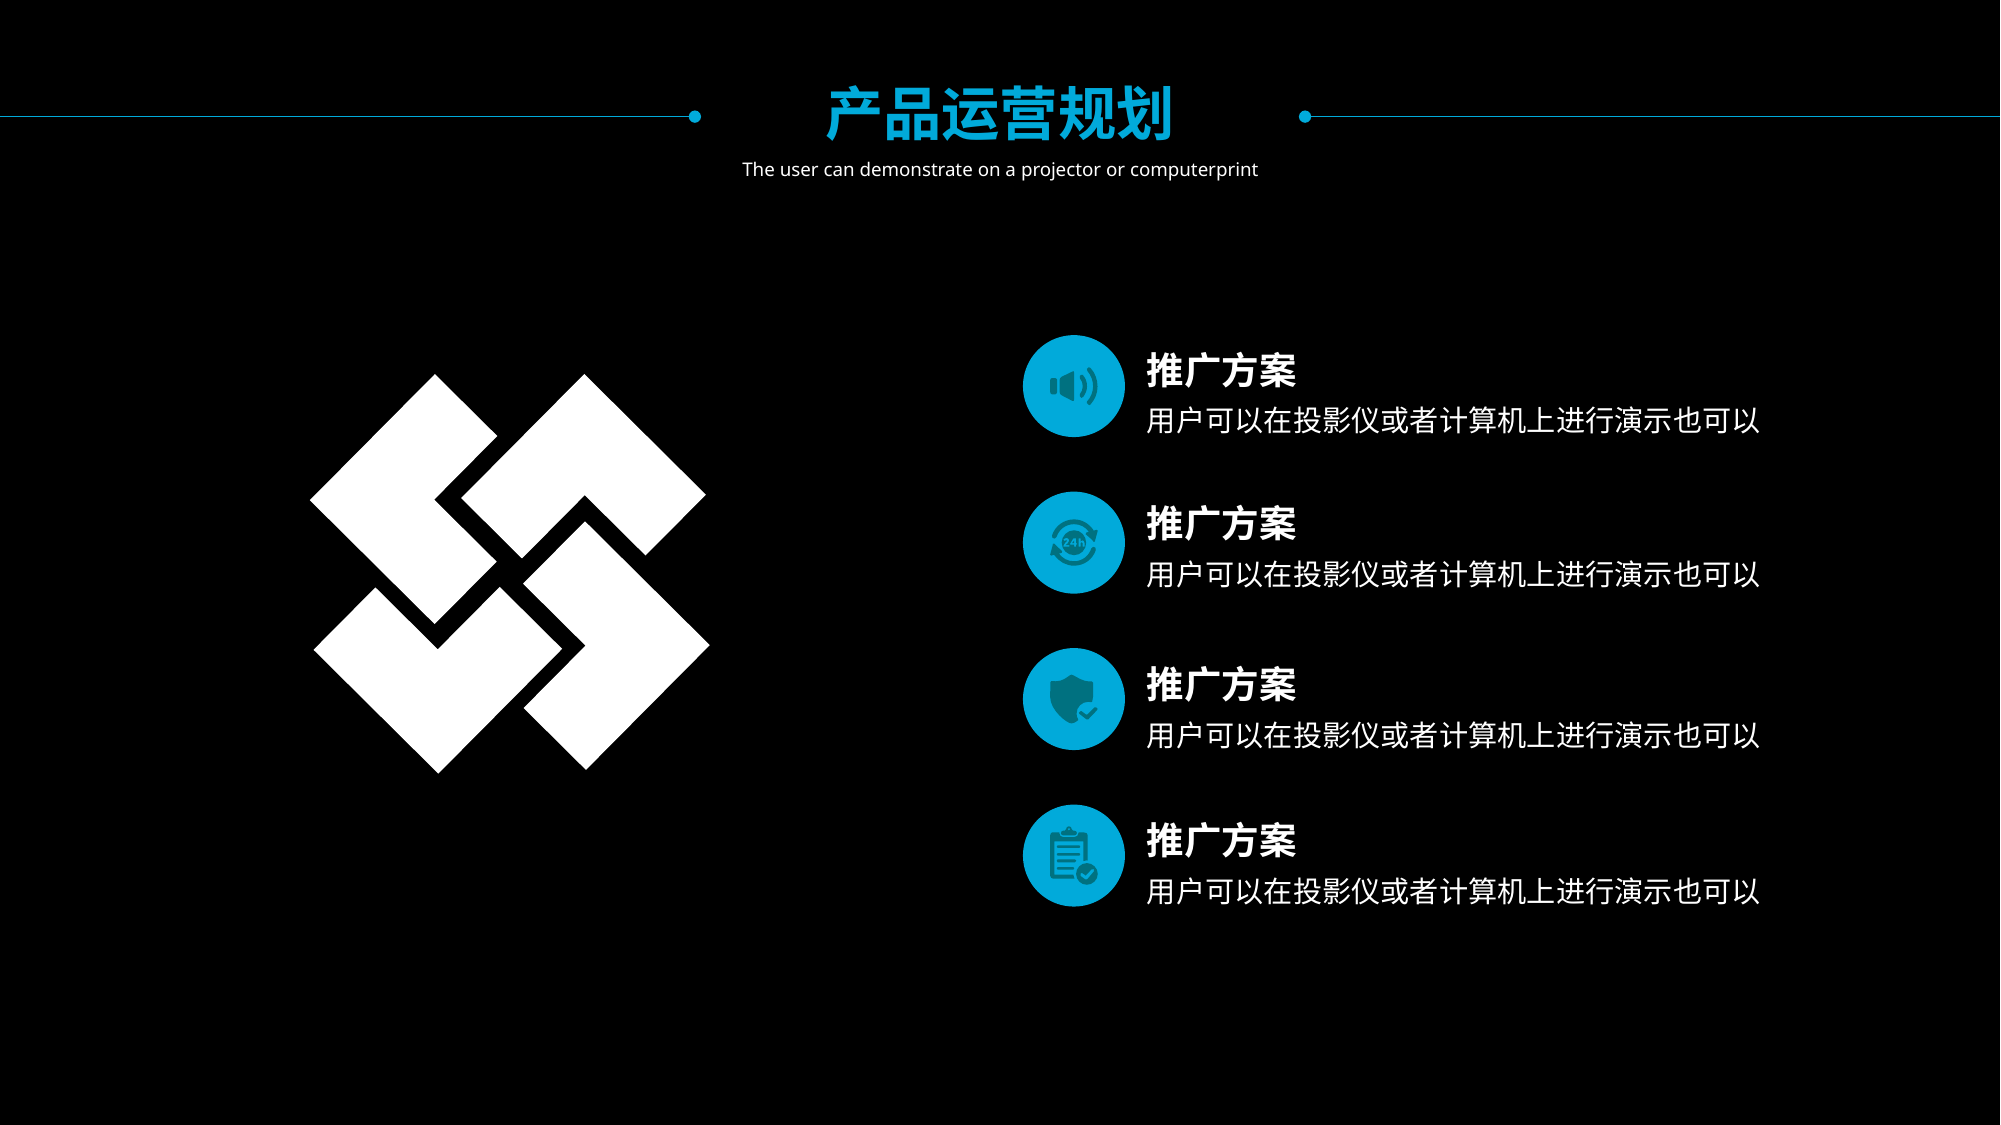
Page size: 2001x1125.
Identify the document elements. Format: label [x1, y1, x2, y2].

text_box [1022, 804, 1125, 907]
text_box [694, 69, 1305, 188]
text_box [1022, 335, 1125, 438]
text_box [1132, 644, 1908, 757]
text_box [1132, 800, 1908, 913]
text_box [1132, 484, 1908, 596]
text_box [316, 379, 703, 766]
text_box [1022, 648, 1125, 751]
text_box [1022, 491, 1125, 594]
text_box [1132, 330, 1908, 443]
